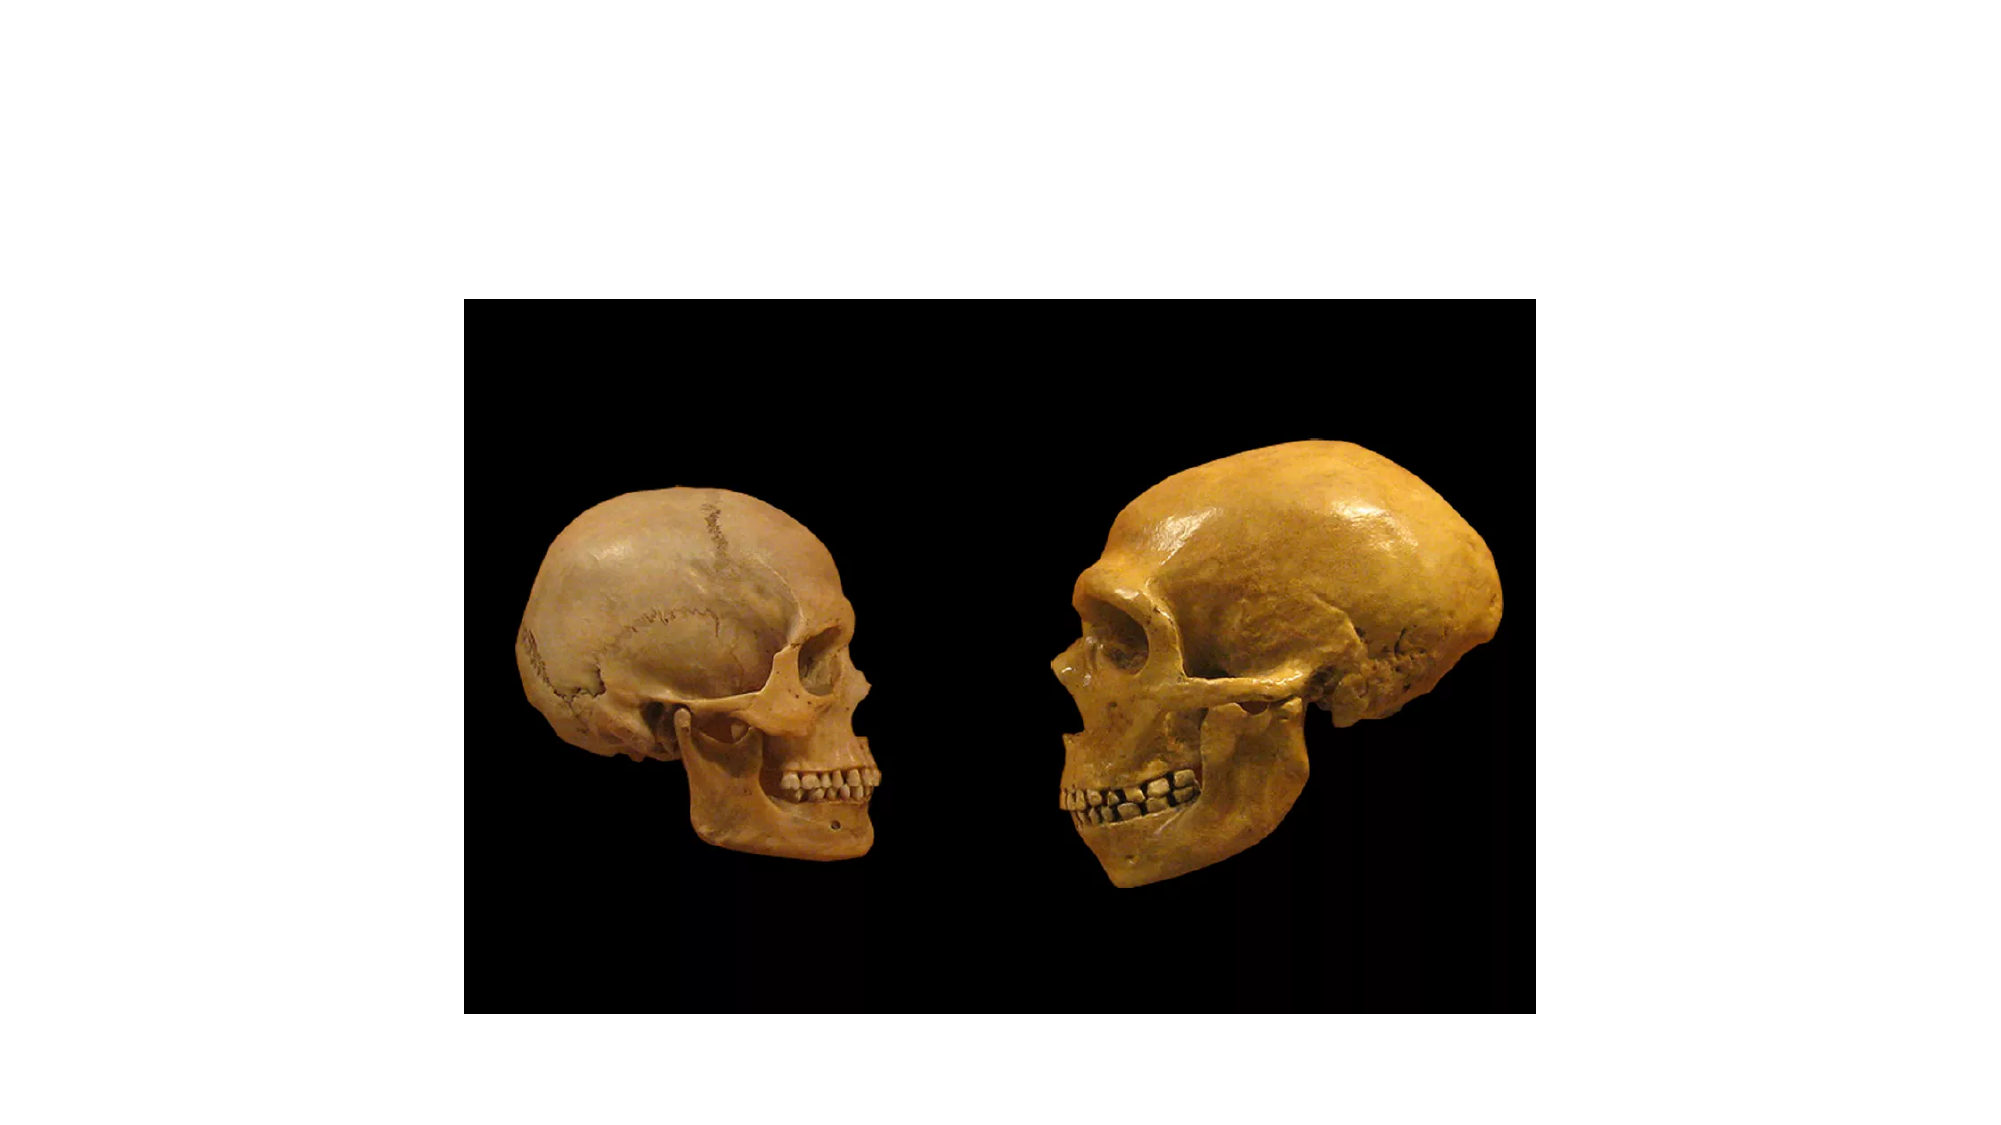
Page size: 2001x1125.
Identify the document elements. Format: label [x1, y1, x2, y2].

list [464, 299, 1536, 1014]
